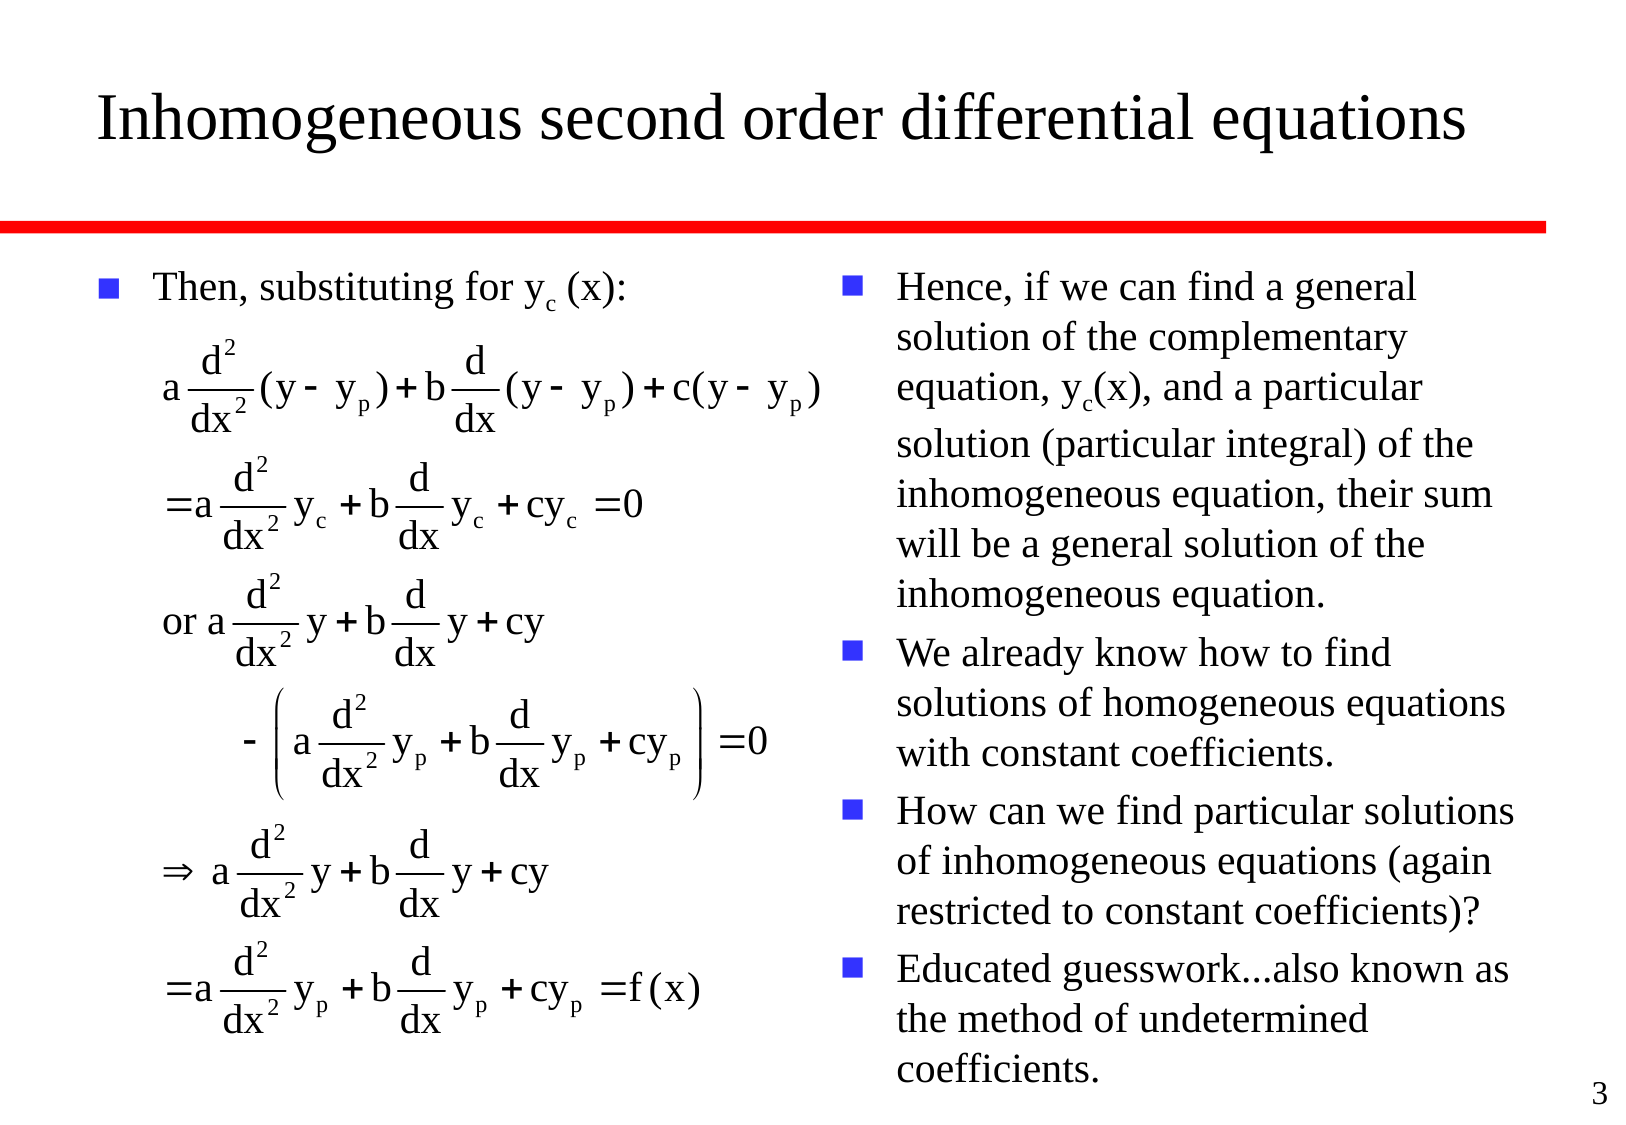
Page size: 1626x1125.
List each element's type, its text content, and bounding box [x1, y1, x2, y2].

title Inhomogeneous second order differential equations [80, 18, 1544, 207]
list Hence, if we can find a general solution of the complementary equation, yc(x), and a particular solution (particular integral) of the inhomogeneous equation, their sum will be a general solution of the inhomogeneous equation. We already know how to find solutions of homogeneous equations with constant coefficients. How can we find particular solutions of inhomogeneous equations (again restricted to constant coefficients)? Educated guesswork...also known as the method of undetermined coefficients. [824, 251, 1544, 1095]
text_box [159, 331, 827, 1041]
text_box 3 [1243, 1063, 1624, 1124]
list Then, substituting for yc (x): [80, 251, 801, 1095]
